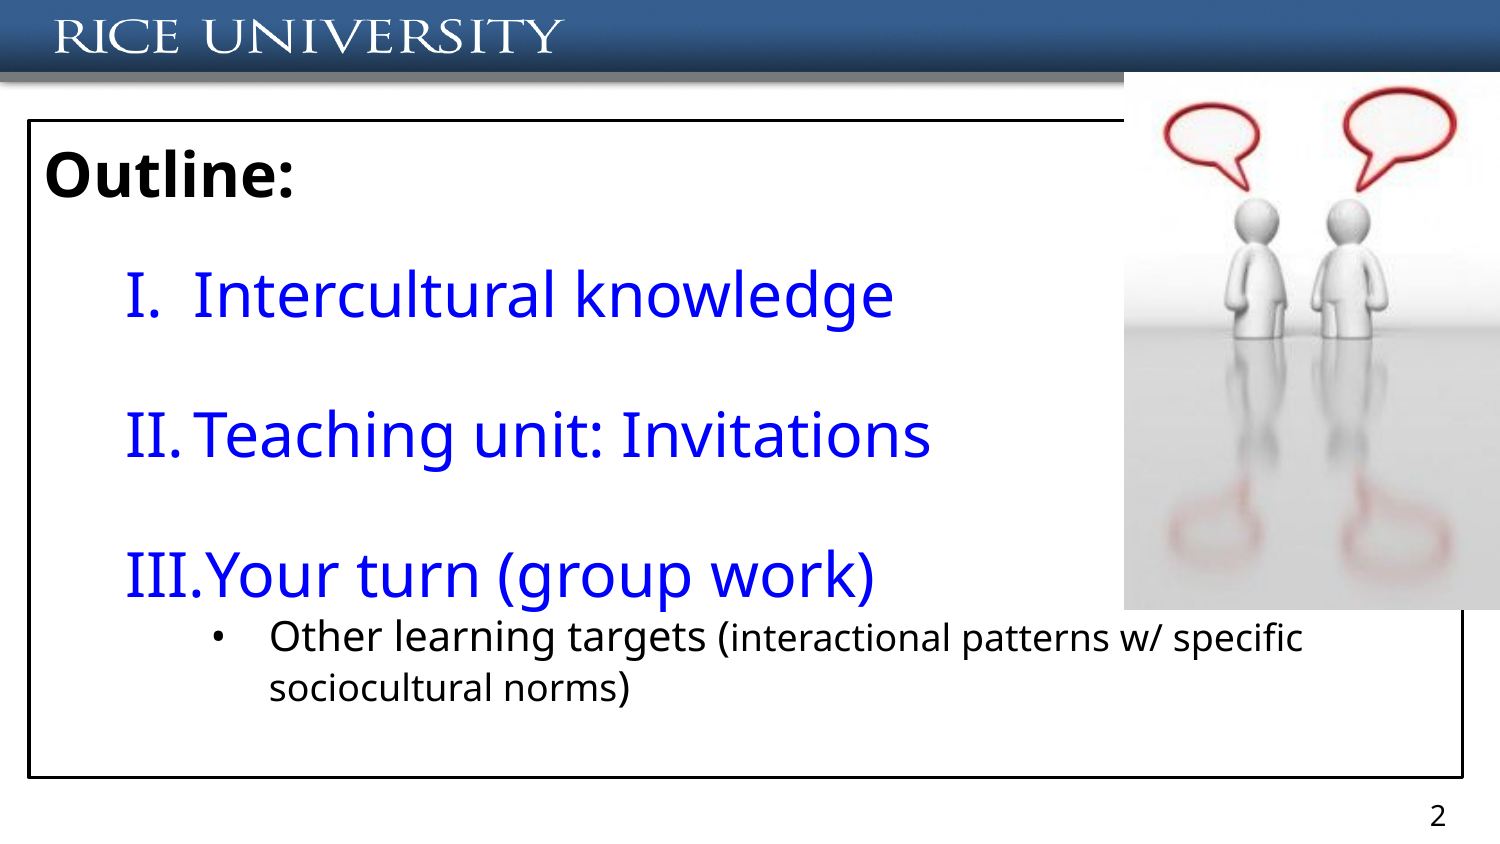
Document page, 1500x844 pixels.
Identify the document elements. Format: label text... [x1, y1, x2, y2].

list Outline: Intercultural knowledge Teaching unit: Invitations Your turn (group work) Other learning targets (interactional patterns w/ specific sociocultural norms) [28, 120, 1463, 778]
slide_number ‹#› [1414, 789, 1500, 844]
picture [0, 0, 1500, 827]
